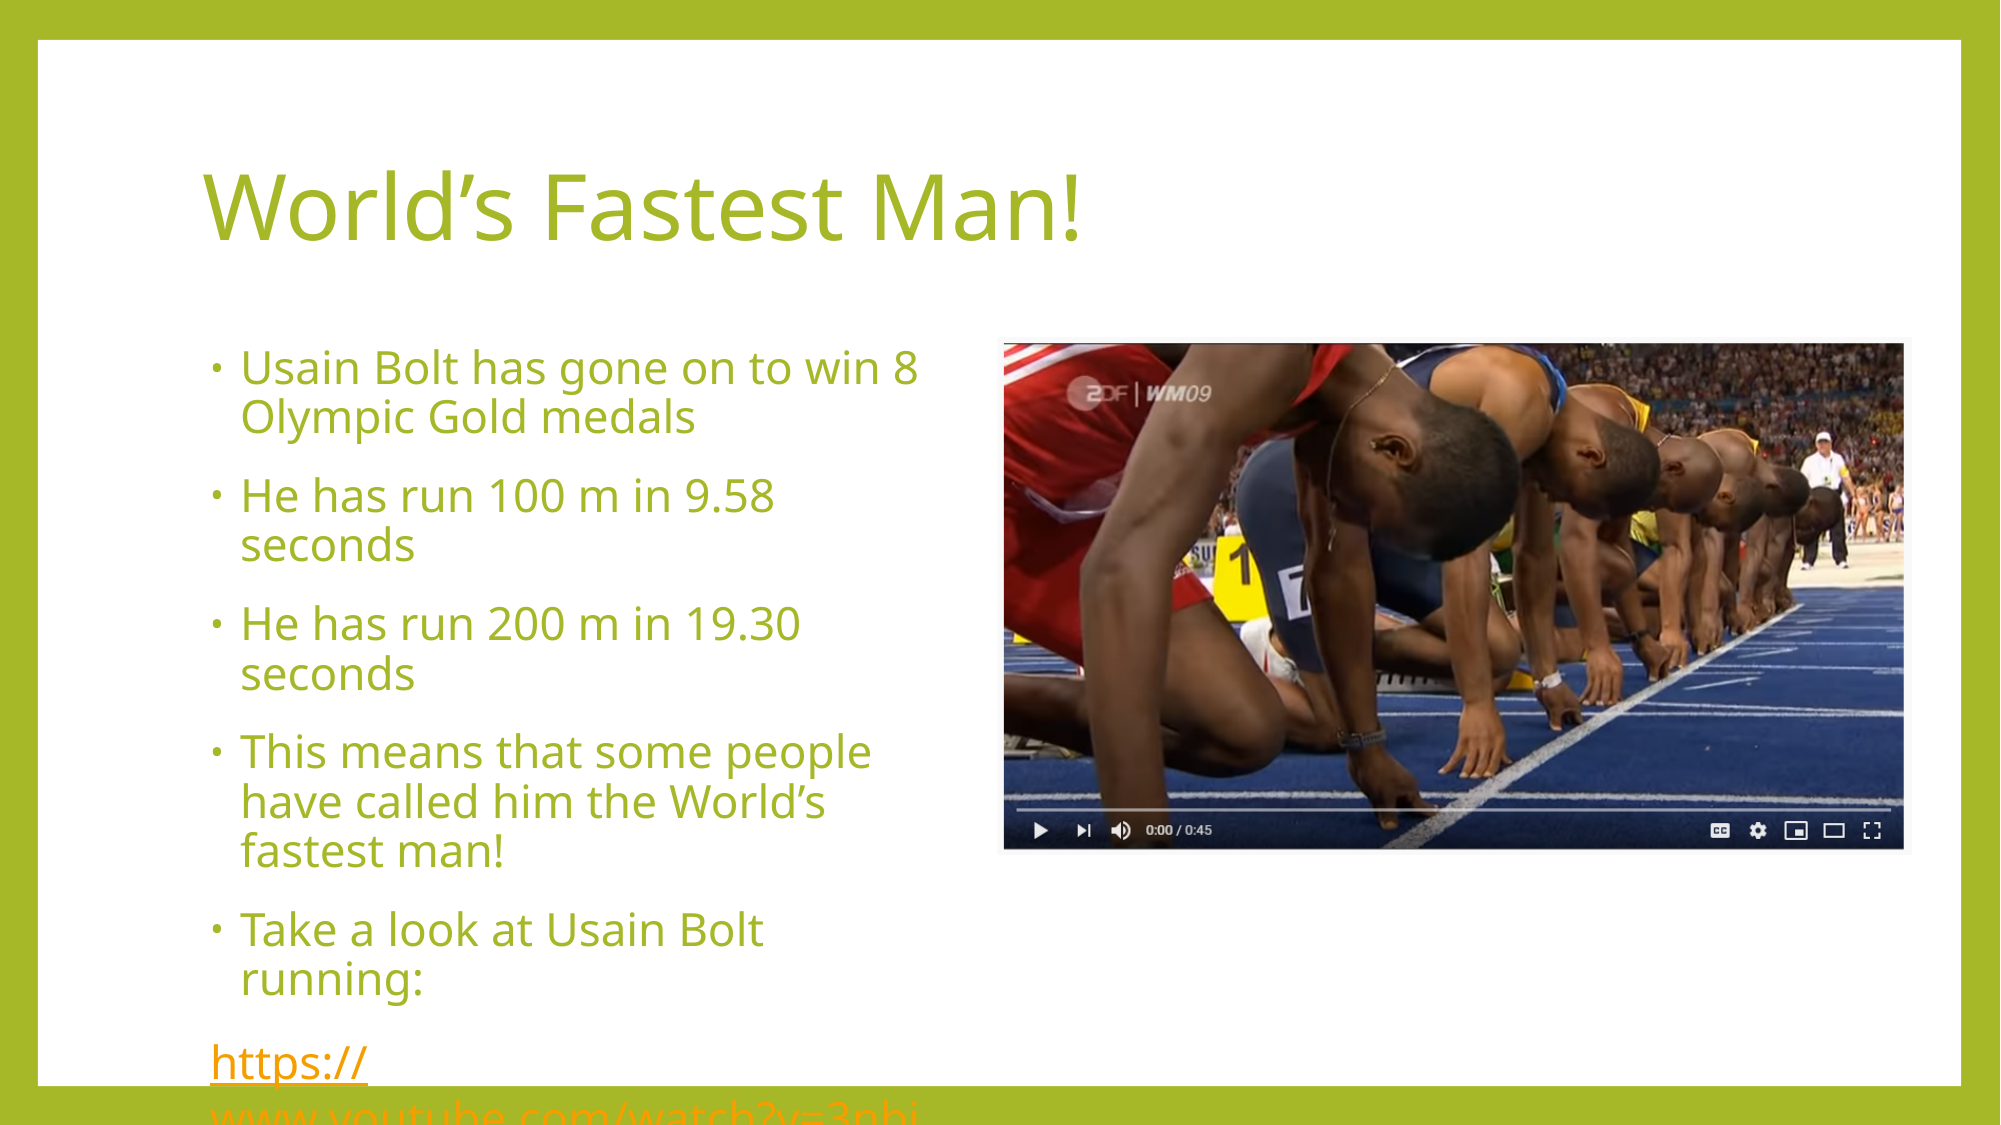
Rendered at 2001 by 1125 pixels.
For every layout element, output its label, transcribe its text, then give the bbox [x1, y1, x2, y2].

list Usain Bolt has gone on to win 8 Olympic Gold medals He has run 100 m in 9.58 seconds He has run 200 m in 19.30 seconds This means that some people have called him the World’s fastest man! Take a look at Usain Bolt running: https://www.youtube.com/watch?v=3nbjhpcZ9_g [187, 337, 957, 1000]
picture [997, 337, 1913, 856]
title World’s Fastest Man! [187, 99, 1808, 323]
